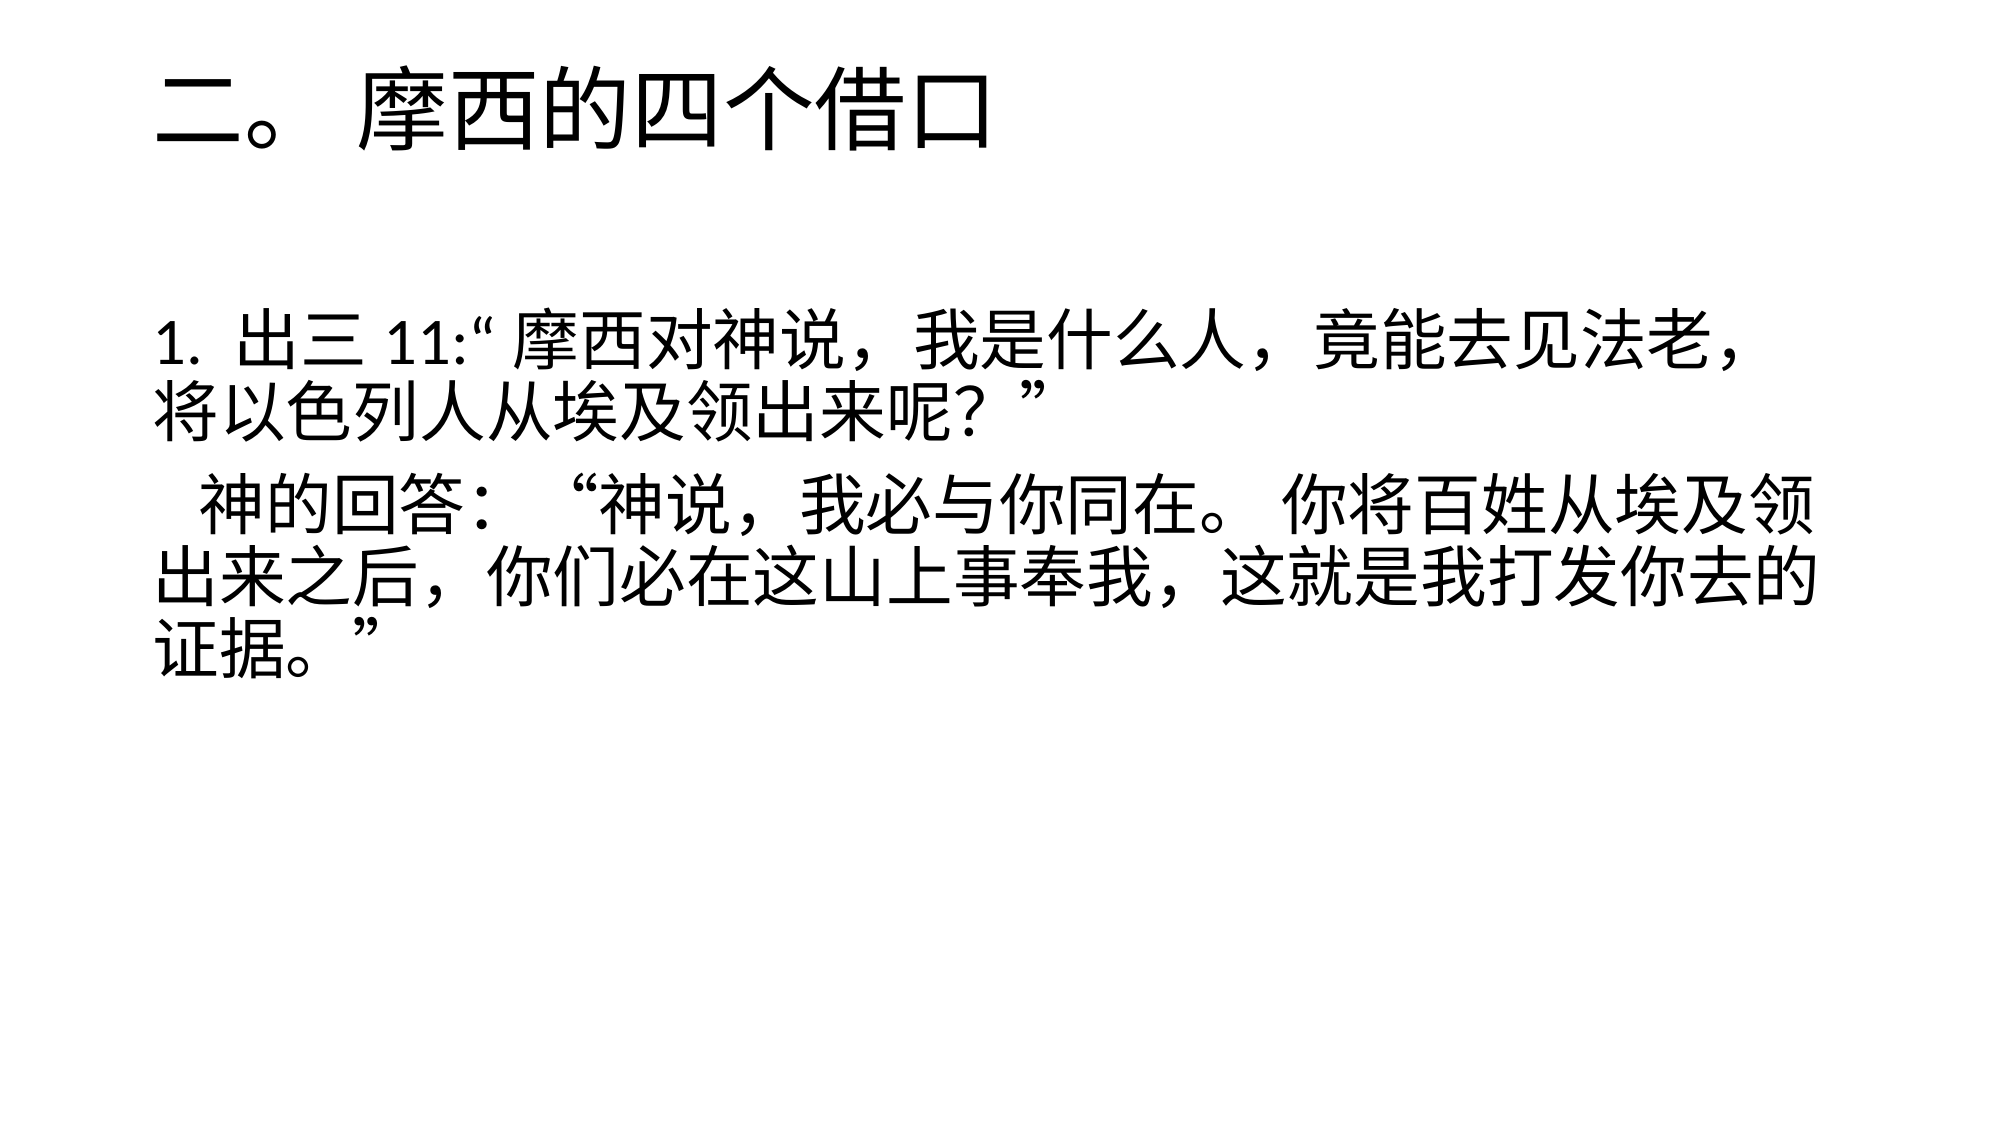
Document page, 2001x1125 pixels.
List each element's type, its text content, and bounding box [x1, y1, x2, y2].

title 二。 摩西的四个借口 [137, 59, 1863, 278]
list 1. 出三11:“摩西对神说，我是什么人，竟能去见法老，将以色列人从埃及领出来呢？” 神的回答：“神说，我必与你同在。 你将百姓从埃及领出来之后，你们必在这山上事奉我，这就是我打发你去的证据。” [137, 299, 1863, 1014]
